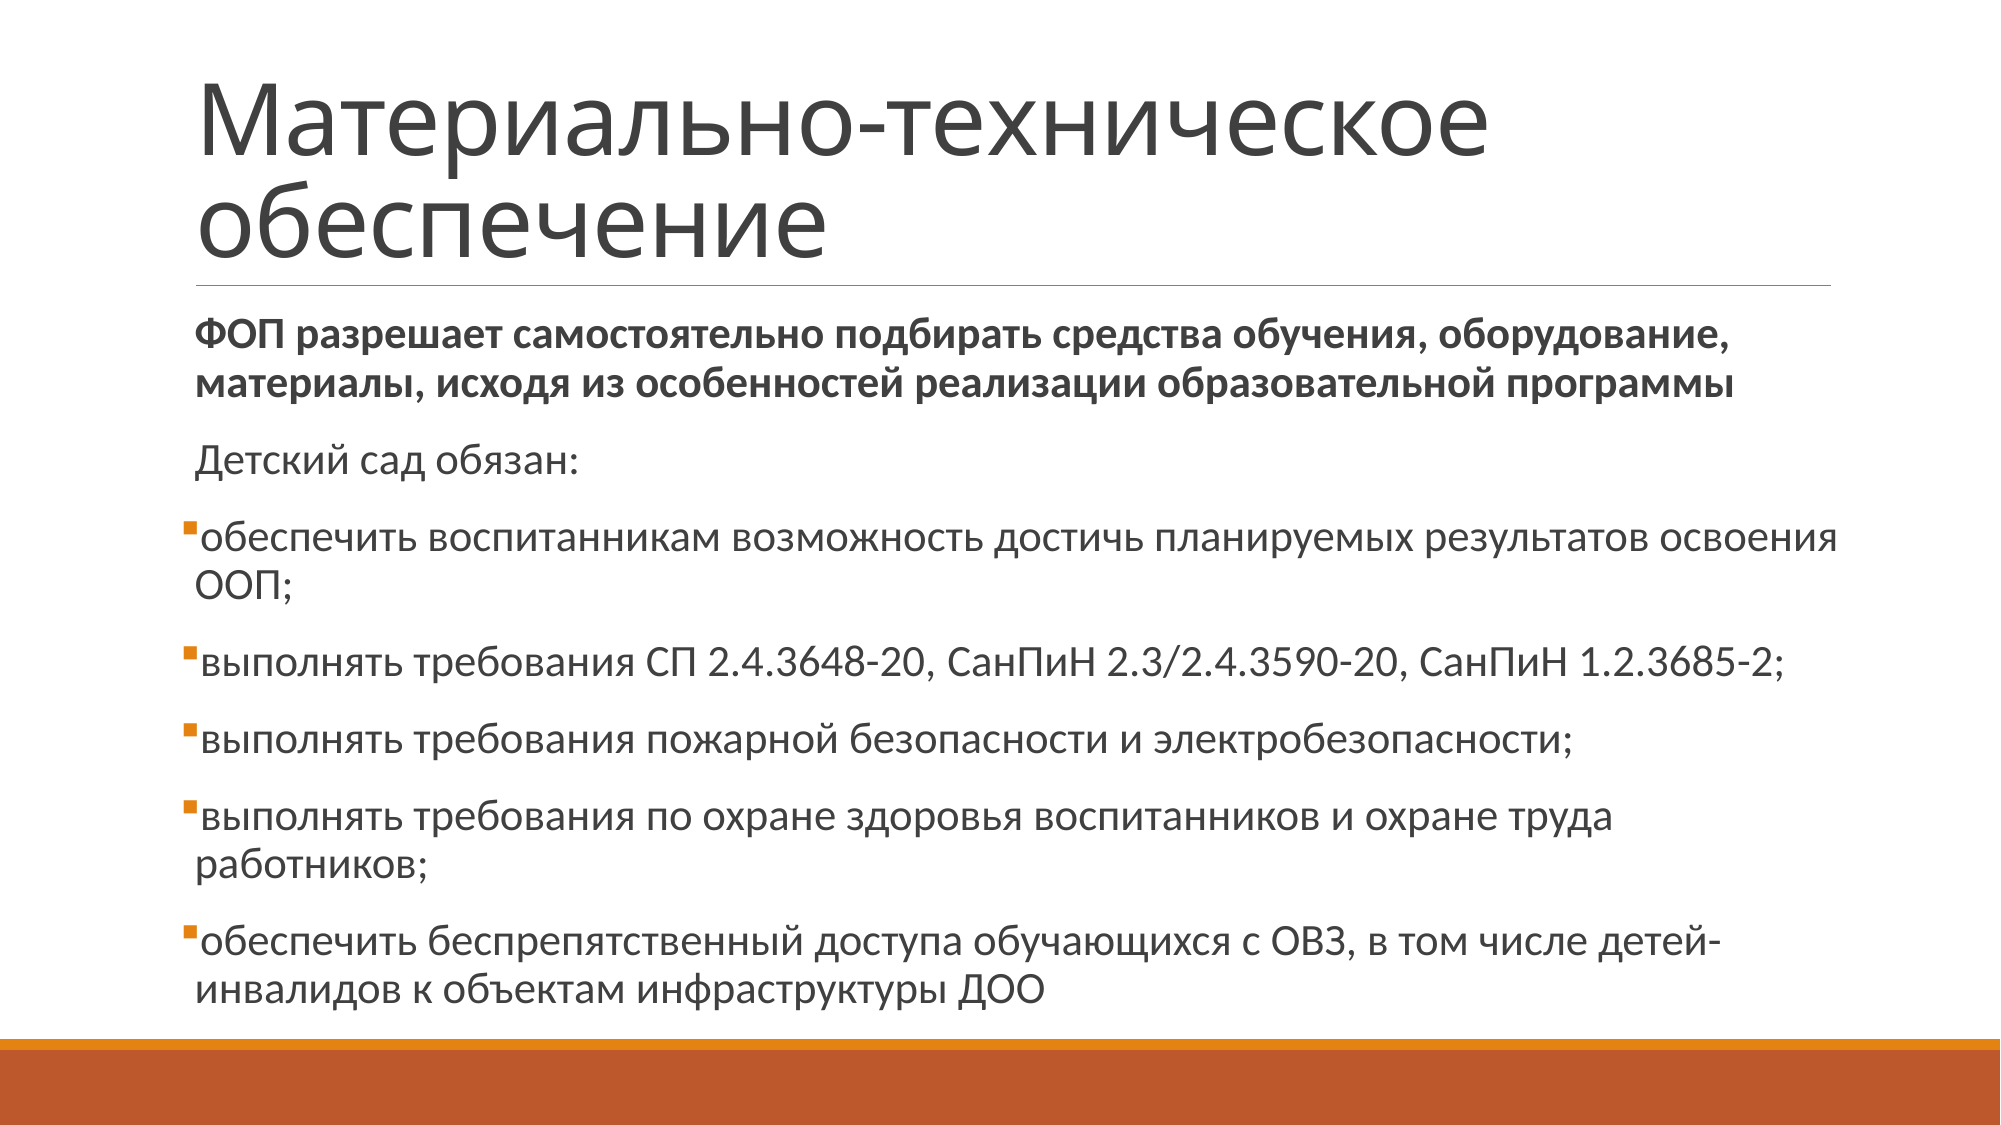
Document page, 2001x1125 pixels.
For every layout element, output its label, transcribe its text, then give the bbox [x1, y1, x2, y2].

list ФОП разрешает самостоятельно подбирать средства обучения, оборудование, материалы, исходя из особенностей реализации образовательной программы Детский сад обязан: обеспечить воспитанникам возможность достичь планируемых результатов освоения ООП; выполнять требования СП 2.4.3648-20, СанПиН 2.3/2.4.3590-20, СанПиН 1.2.3685-2; выполнять требования пожарной безопасности и электробезопасности; выполнять требования по охране здоровья воспитанников и охране труда работников; обеспечить беспрепятственный доступа обучающихся с ОВЗ, в том числе детей-инвалидов к объектам инфраструктуры ДОО [180, 302, 1843, 1028]
title Материально-техническое обеспечение [180, 47, 1830, 285]
